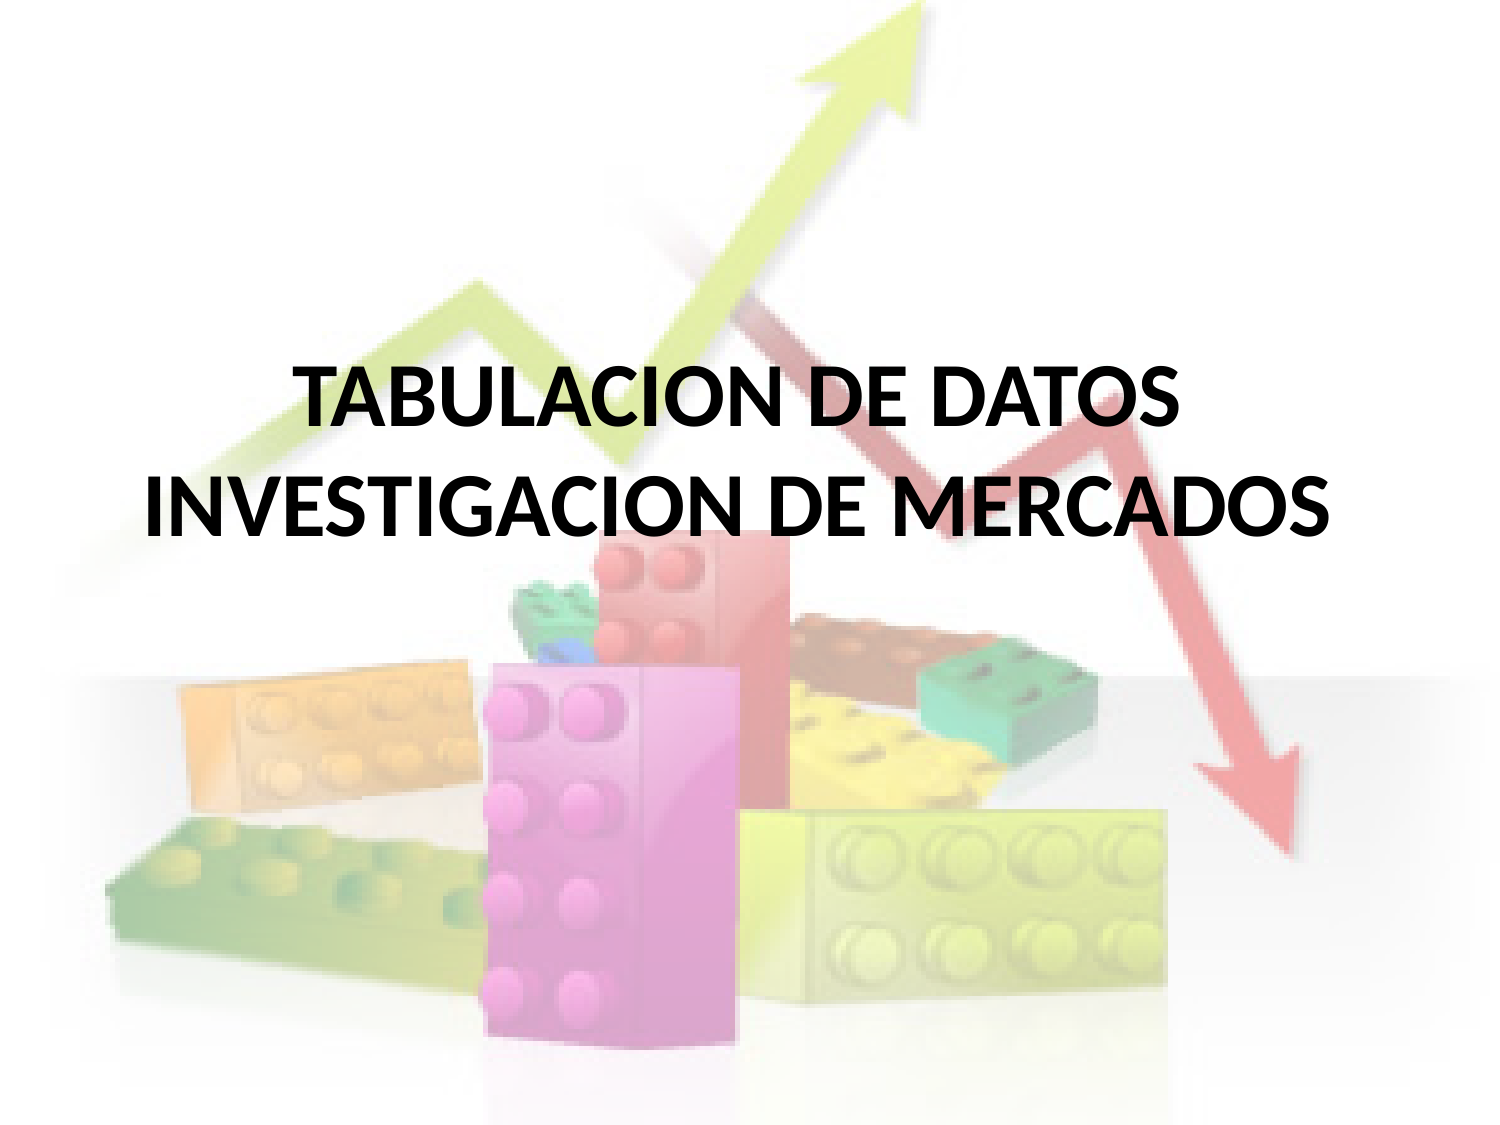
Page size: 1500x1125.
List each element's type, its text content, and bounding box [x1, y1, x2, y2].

title TABULACION DE DATOS INVESTIGACION DE MERCADOS [100, 290, 1376, 598]
